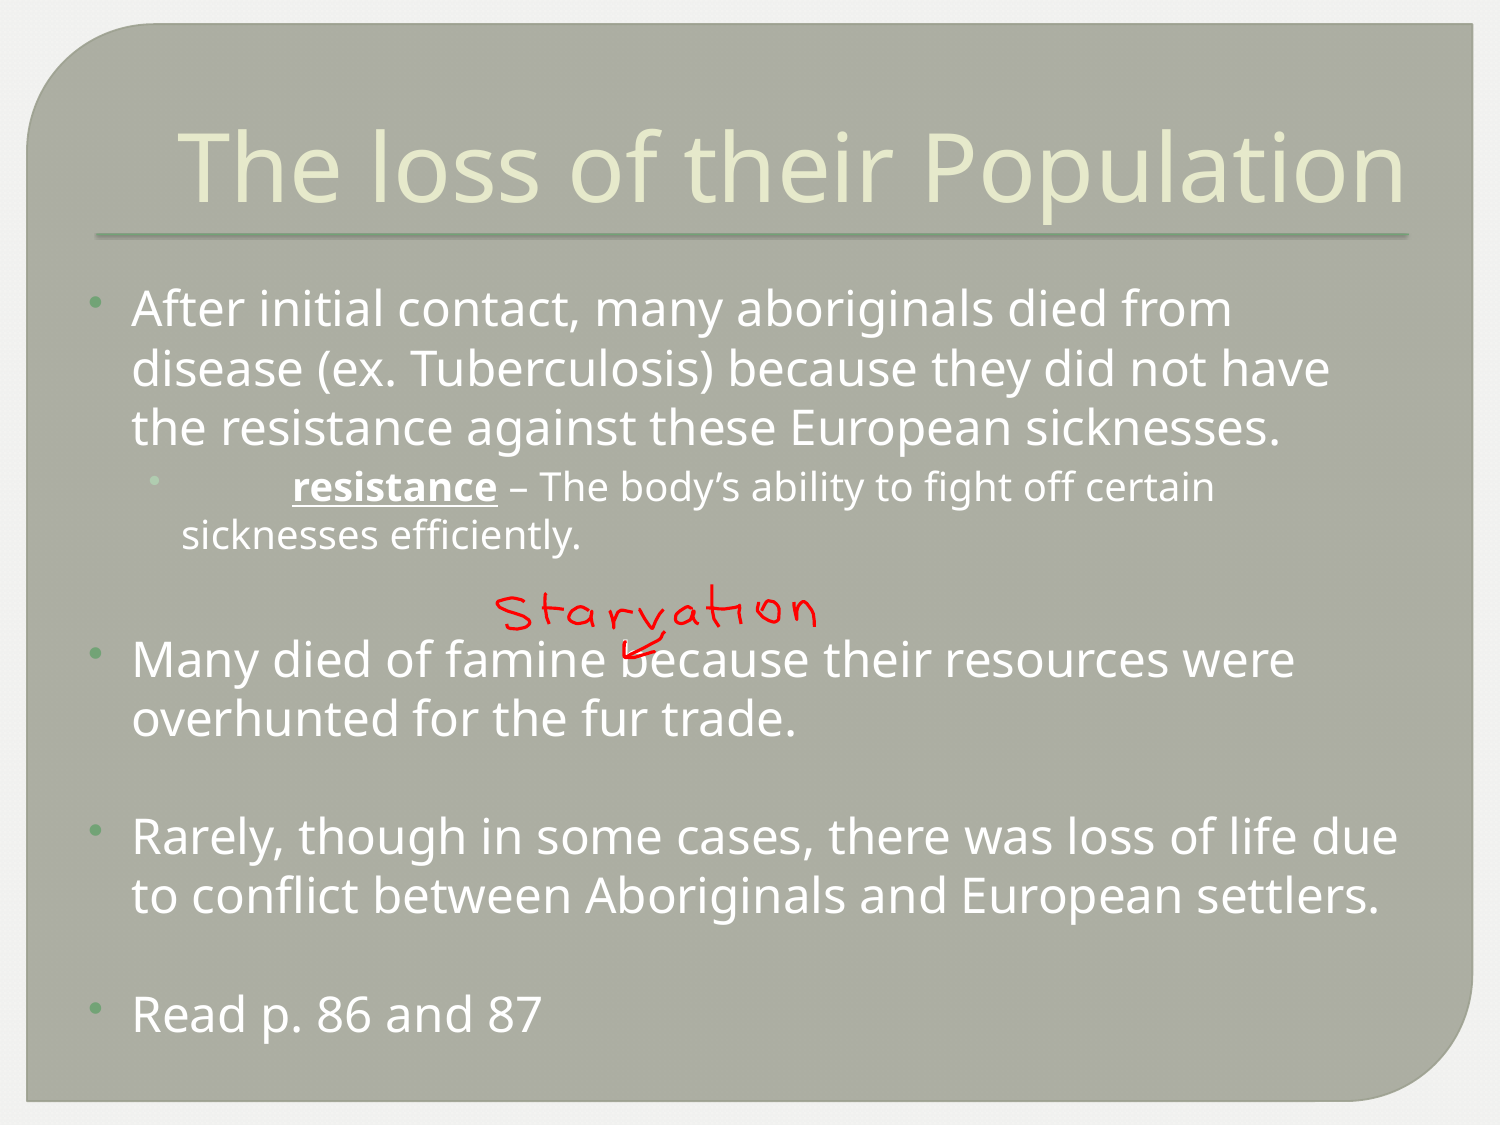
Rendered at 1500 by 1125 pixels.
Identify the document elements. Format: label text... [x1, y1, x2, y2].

list After initial contact, many aboriginals died from disease (ex. Tuberculosis) because they did not have the resistance against these European sicknesses. resistance – The body’s ability to fight off certain sicknesses efficiently. Many died of famine because their resources were overhunted for the fur trade. Rarely, though in some cases, there was loss of life due to conflict between Aboriginals and European settlers. Read p. 86 and 87 [75, 270, 1425, 1106]
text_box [496, 584, 815, 658]
title The loss of their Population [75, 41, 1425, 230]
